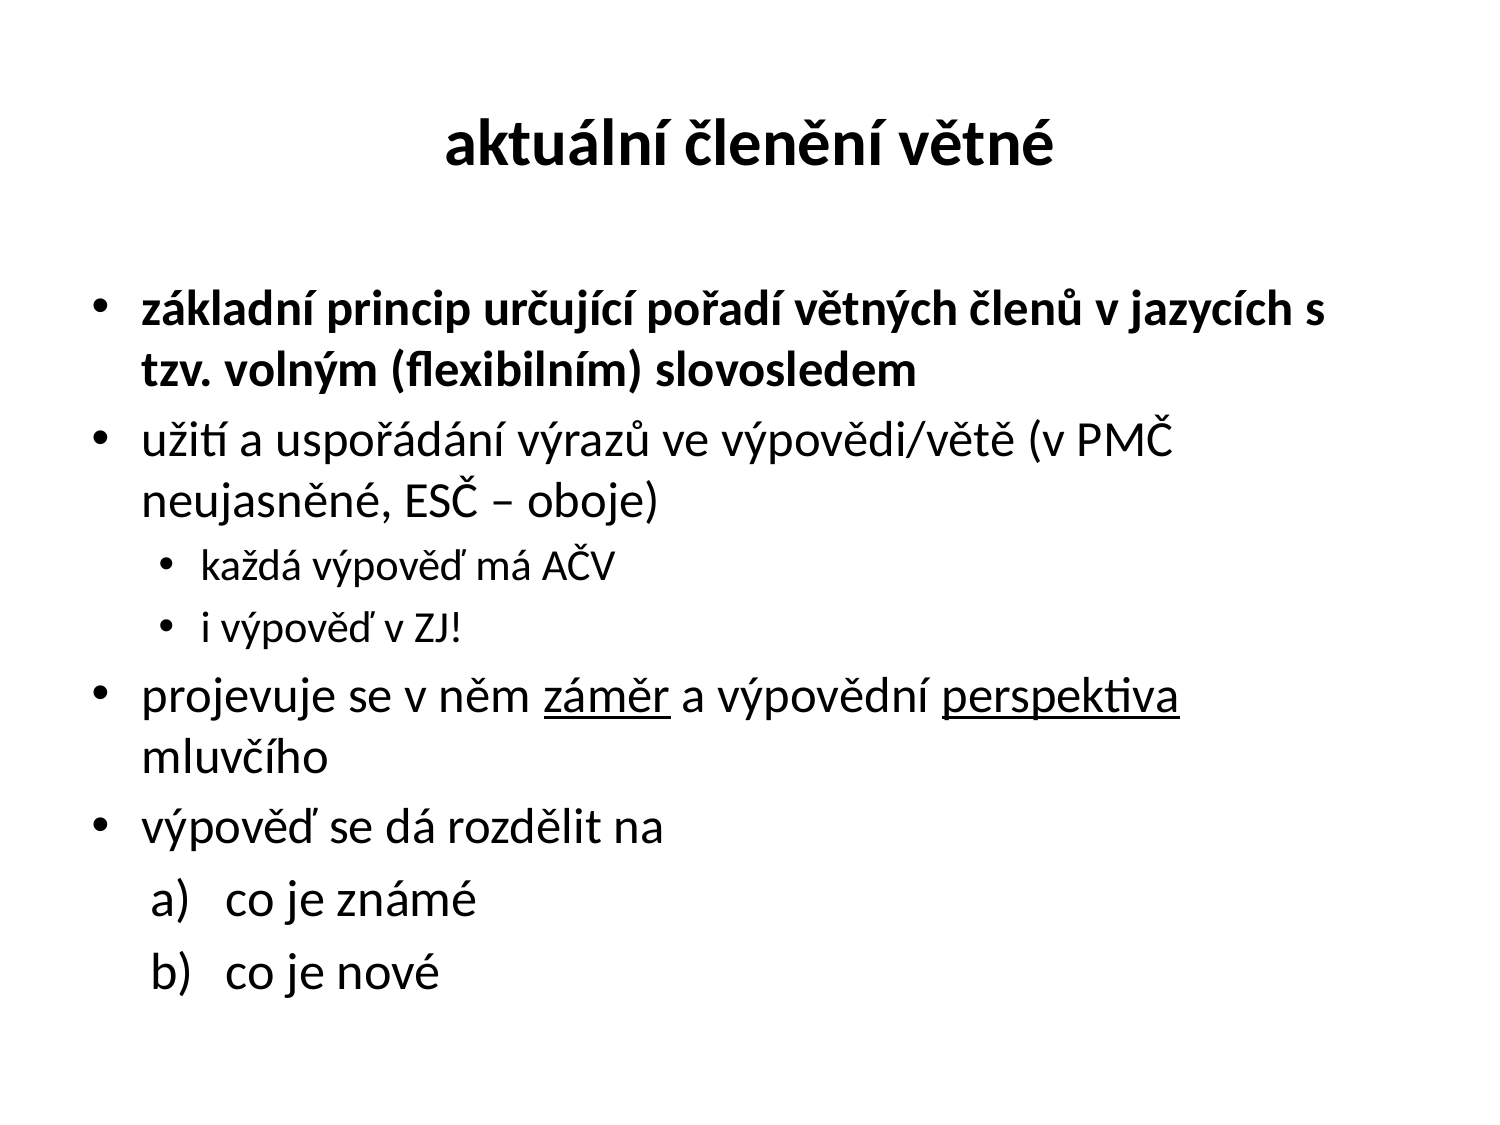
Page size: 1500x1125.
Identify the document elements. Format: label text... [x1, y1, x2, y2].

list základní princip určující pořadí větných členů v jazycích s tzv. volným (flexibilním) slovosledem užití a uspořádání výrazů ve výpovědi/větě (v PMČ neujasněné, ESČ – oboje) každá výpověď má AČV i výpověď v ZJ! projevuje se v něm záměr a výpovědní perspektiva mluvčího výpověď se dá rozdělit na co je známé co je nové [76, 267, 1363, 1010]
title aktuální členění větné [75, 45, 1425, 233]
